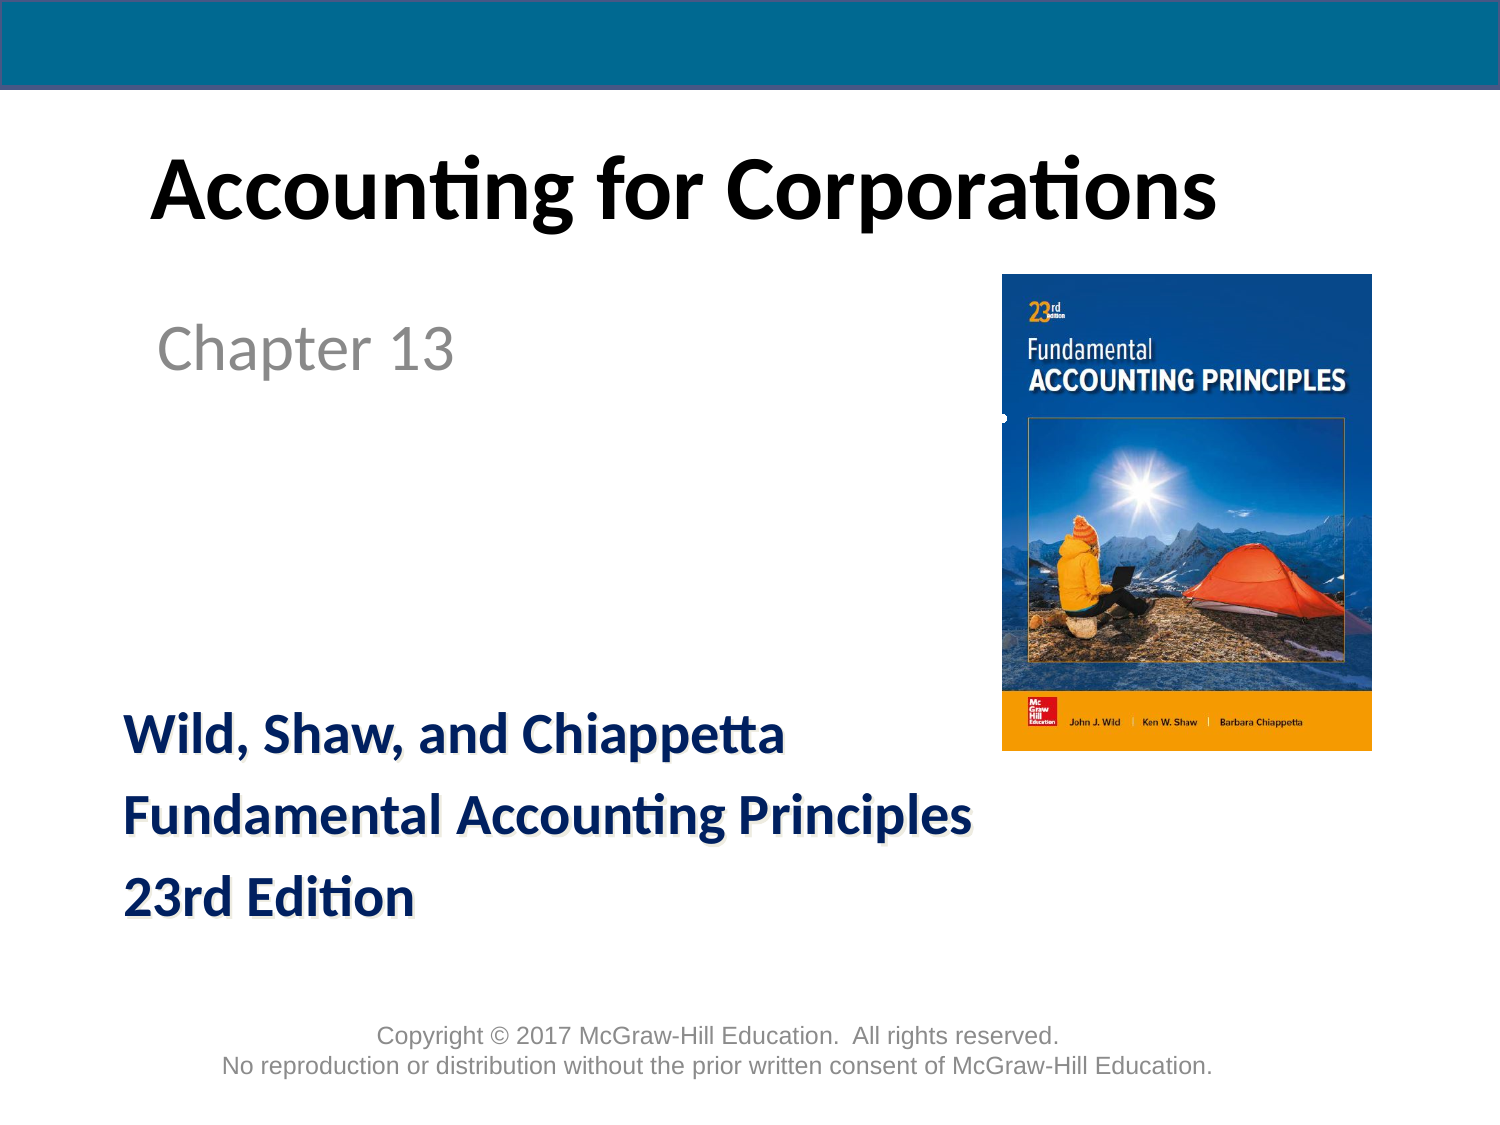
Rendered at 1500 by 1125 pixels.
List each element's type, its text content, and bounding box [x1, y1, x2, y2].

picture [1002, 274, 1372, 751]
text_box Wild, Shaw, and Chiappetta Fundamental Accounting Principles 23rd Edition [108, 687, 1338, 925]
text_box [0, 0, 1500, 88]
subtitle Chapter 13 [142, 296, 681, 435]
title Accounting for Corporations [46, 88, 1323, 308]
footer Copyright © 2017 McGraw-Hill Education. All rights reserved. No reproduction or distribution without the prior written consent of McGraw-Hill Education. [112, 1012, 1325, 1100]
